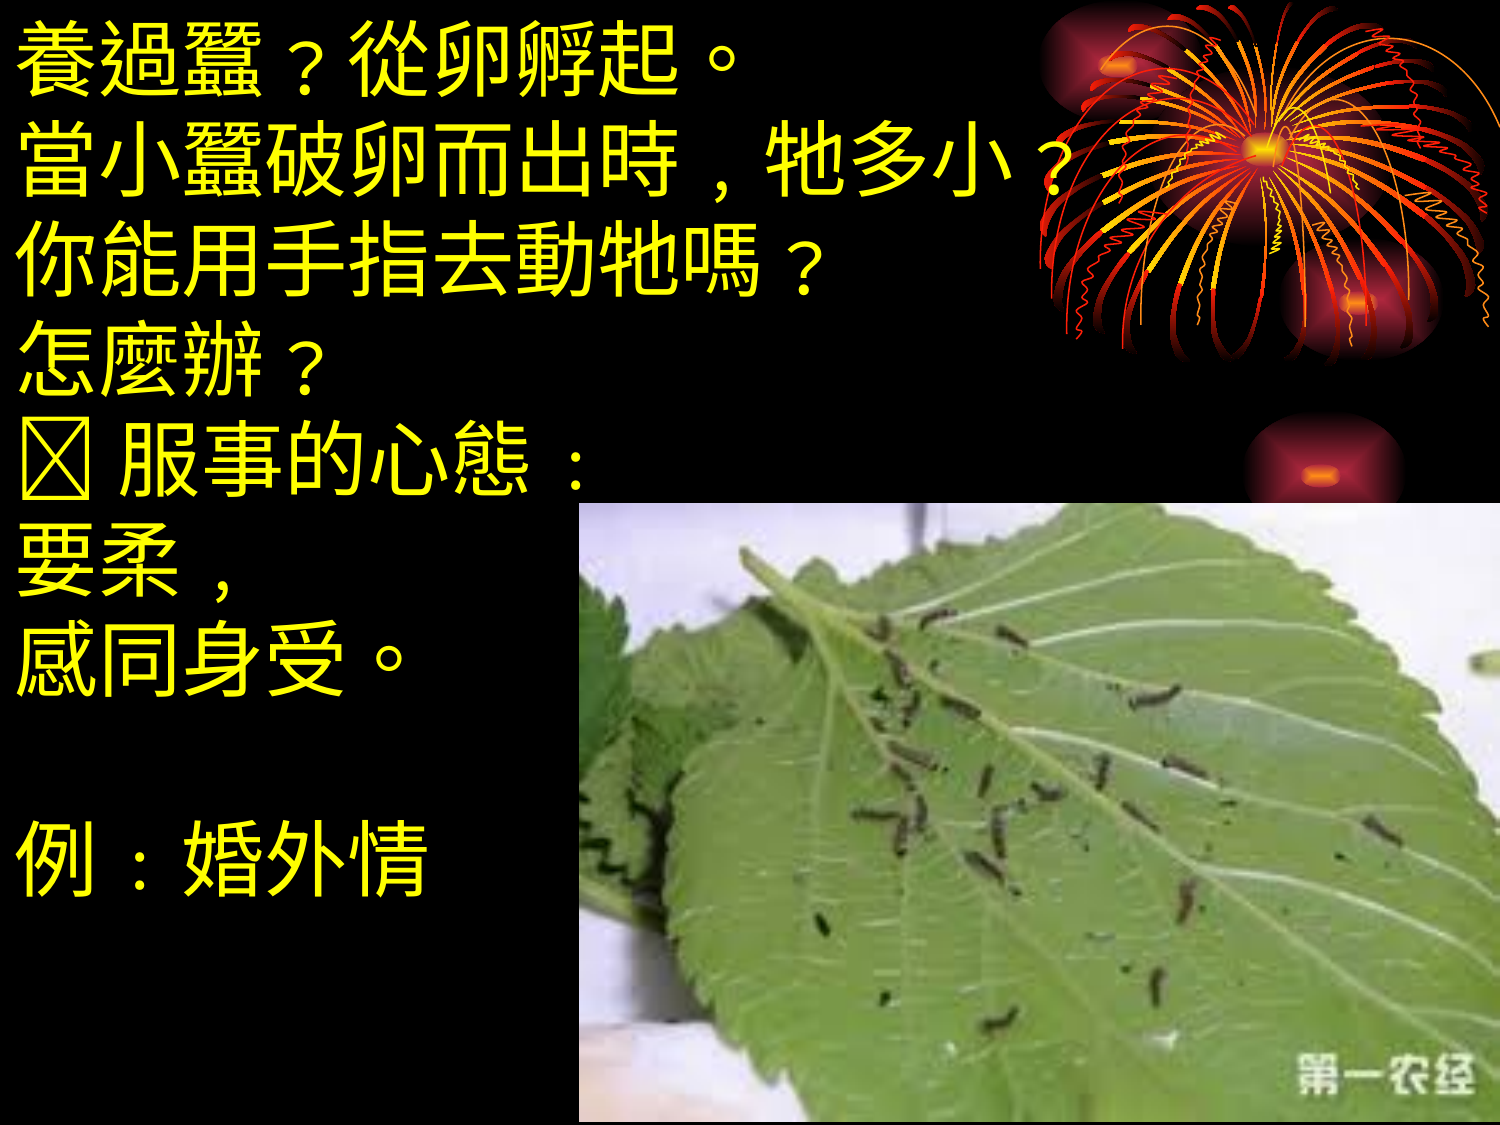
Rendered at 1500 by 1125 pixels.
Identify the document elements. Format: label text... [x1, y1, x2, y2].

text_box 養過蠶﹖從卵孵起。 當小蠶破卵而出時﹐牠多小﹖ 你能用手指去動牠嗎﹖ 怎麼辦﹖ 服事的心態﹕ 要柔﹐ 感同身受。 例﹕婚外情 [0, 0, 1500, 915]
picture [579, 503, 1500, 1122]
